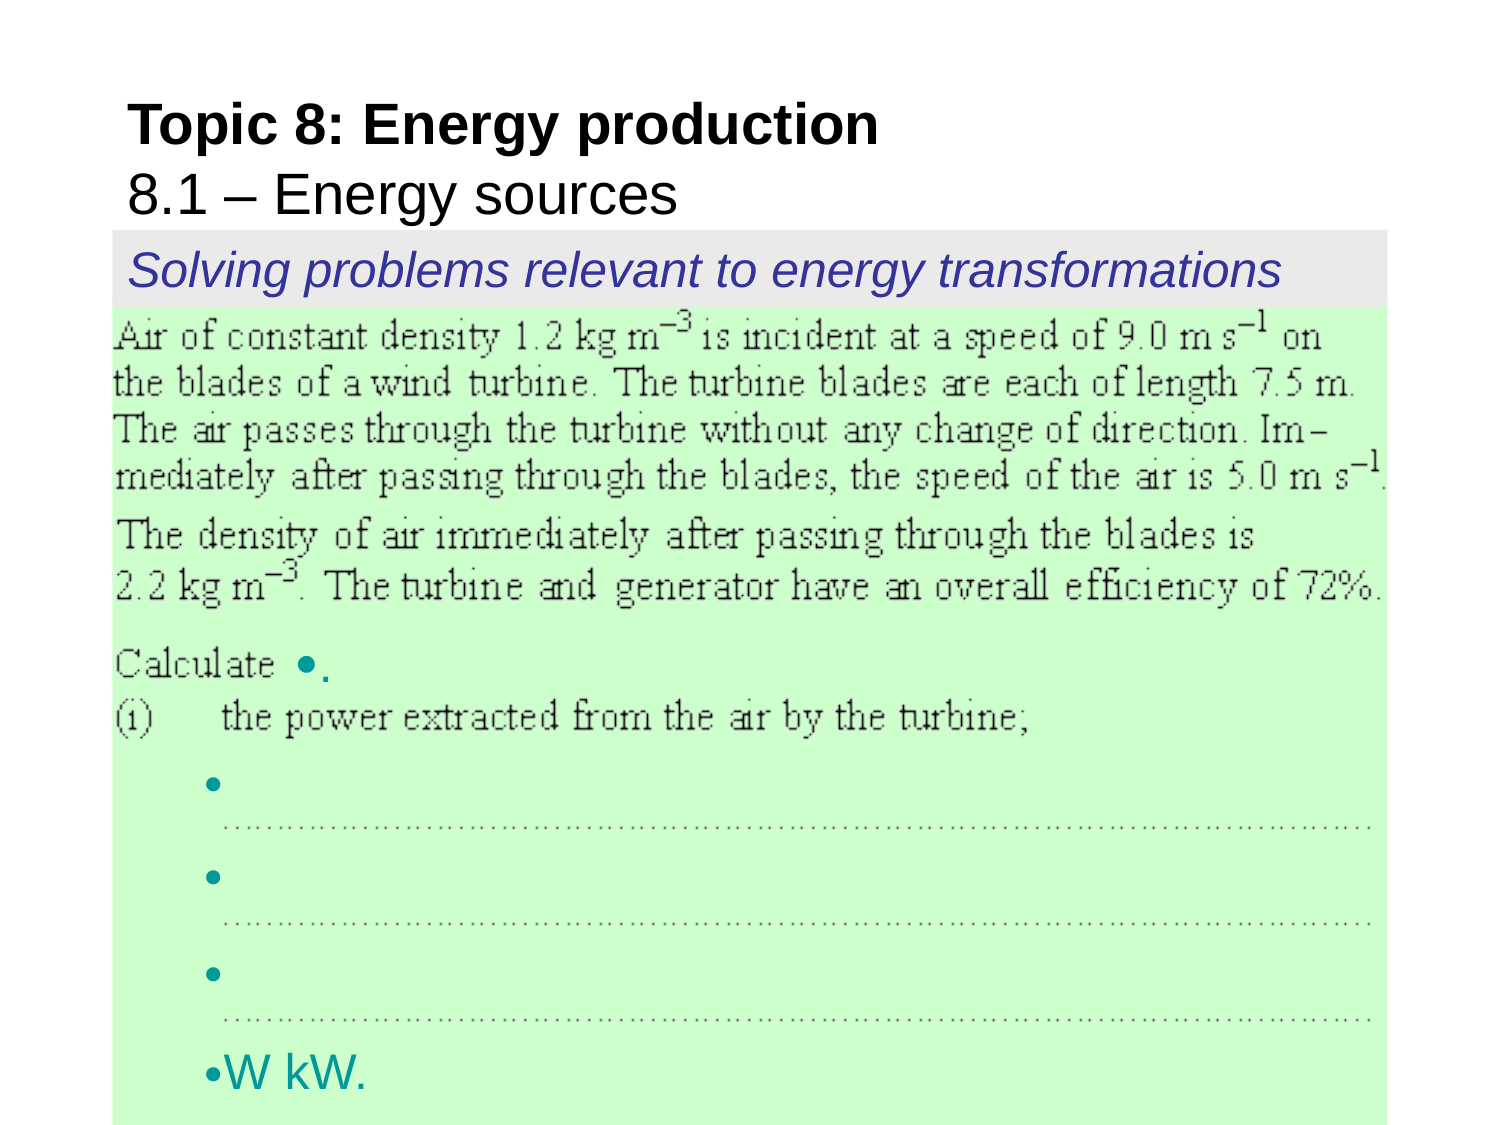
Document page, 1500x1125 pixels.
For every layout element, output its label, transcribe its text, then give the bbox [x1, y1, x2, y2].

picture [109, 304, 1392, 616]
title Topic 8: Energy production 8.1 – Energy sources [112, 87, 1388, 225]
picture [105, 638, 1377, 1041]
text_box Solving problems relevant to energy transformations [112, 229, 1388, 303]
text_box [112, 623, 1388, 1125]
